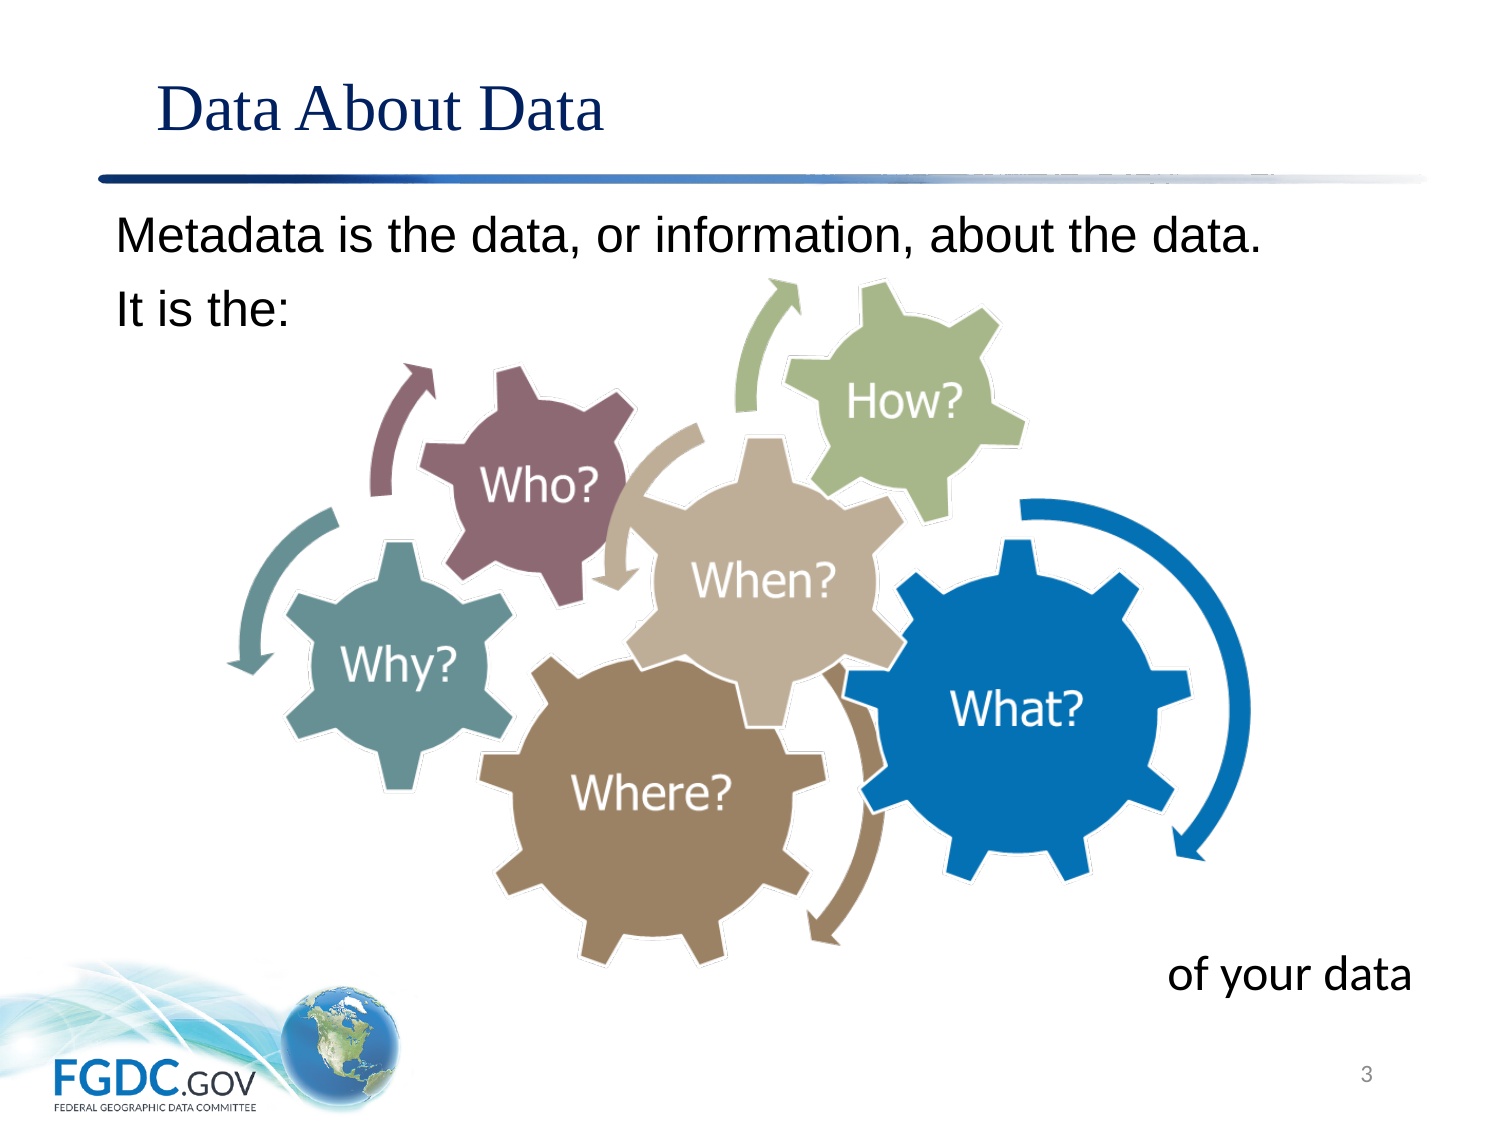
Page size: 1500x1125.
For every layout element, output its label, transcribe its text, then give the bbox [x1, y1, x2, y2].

picture [98, 171, 1431, 188]
title Data About Data [141, 50, 1389, 168]
slide_number 3 [1050, 1042, 1389, 1103]
picture [0, 248, 1291, 1125]
list Metadata is the data, or information, about the data. It is the: [100, 201, 1438, 374]
text_box of your data [1152, 933, 1429, 1008]
